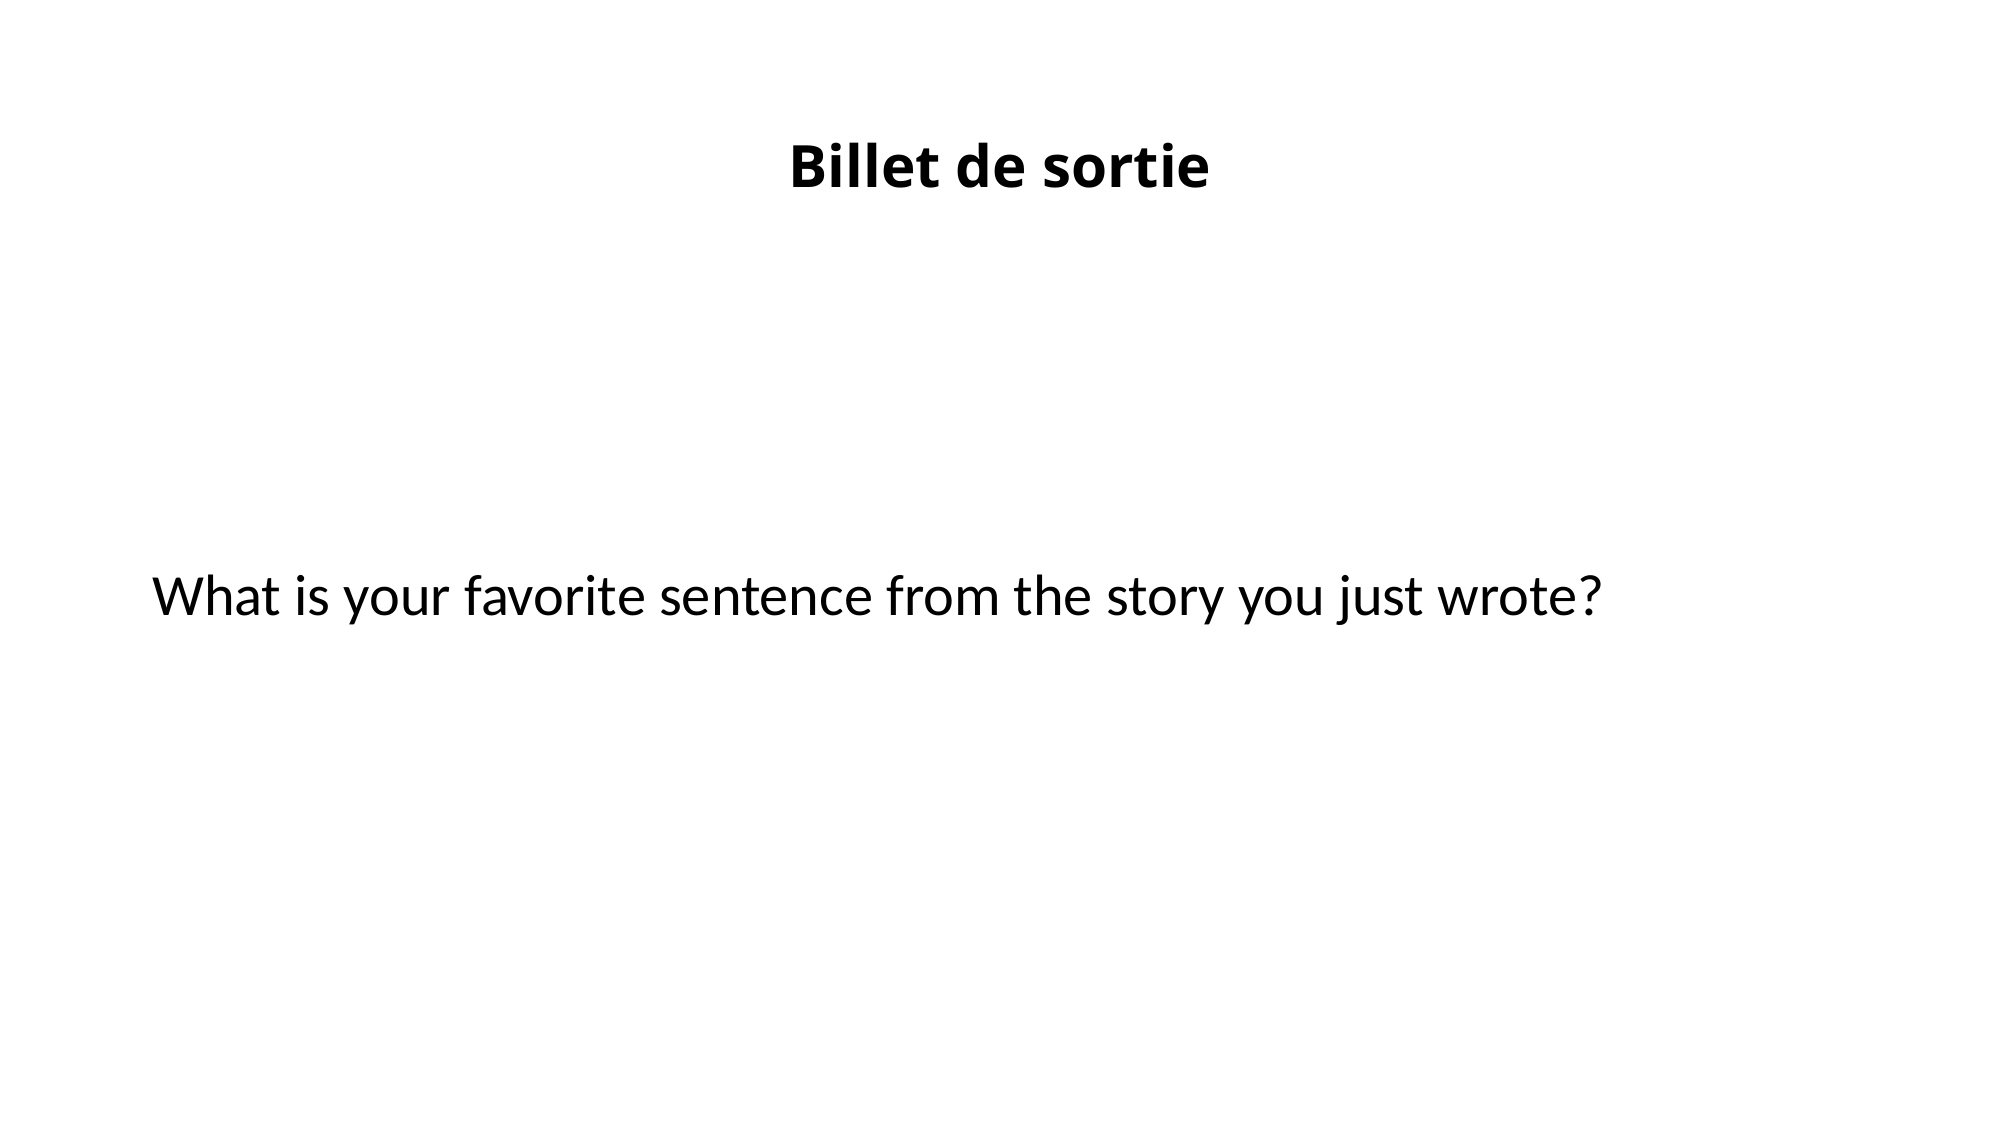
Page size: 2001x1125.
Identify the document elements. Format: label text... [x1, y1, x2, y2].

title Billet de sortie [137, 59, 1863, 278]
list What is your favorite sentence from the story you just wrote? [137, 299, 1863, 1014]
